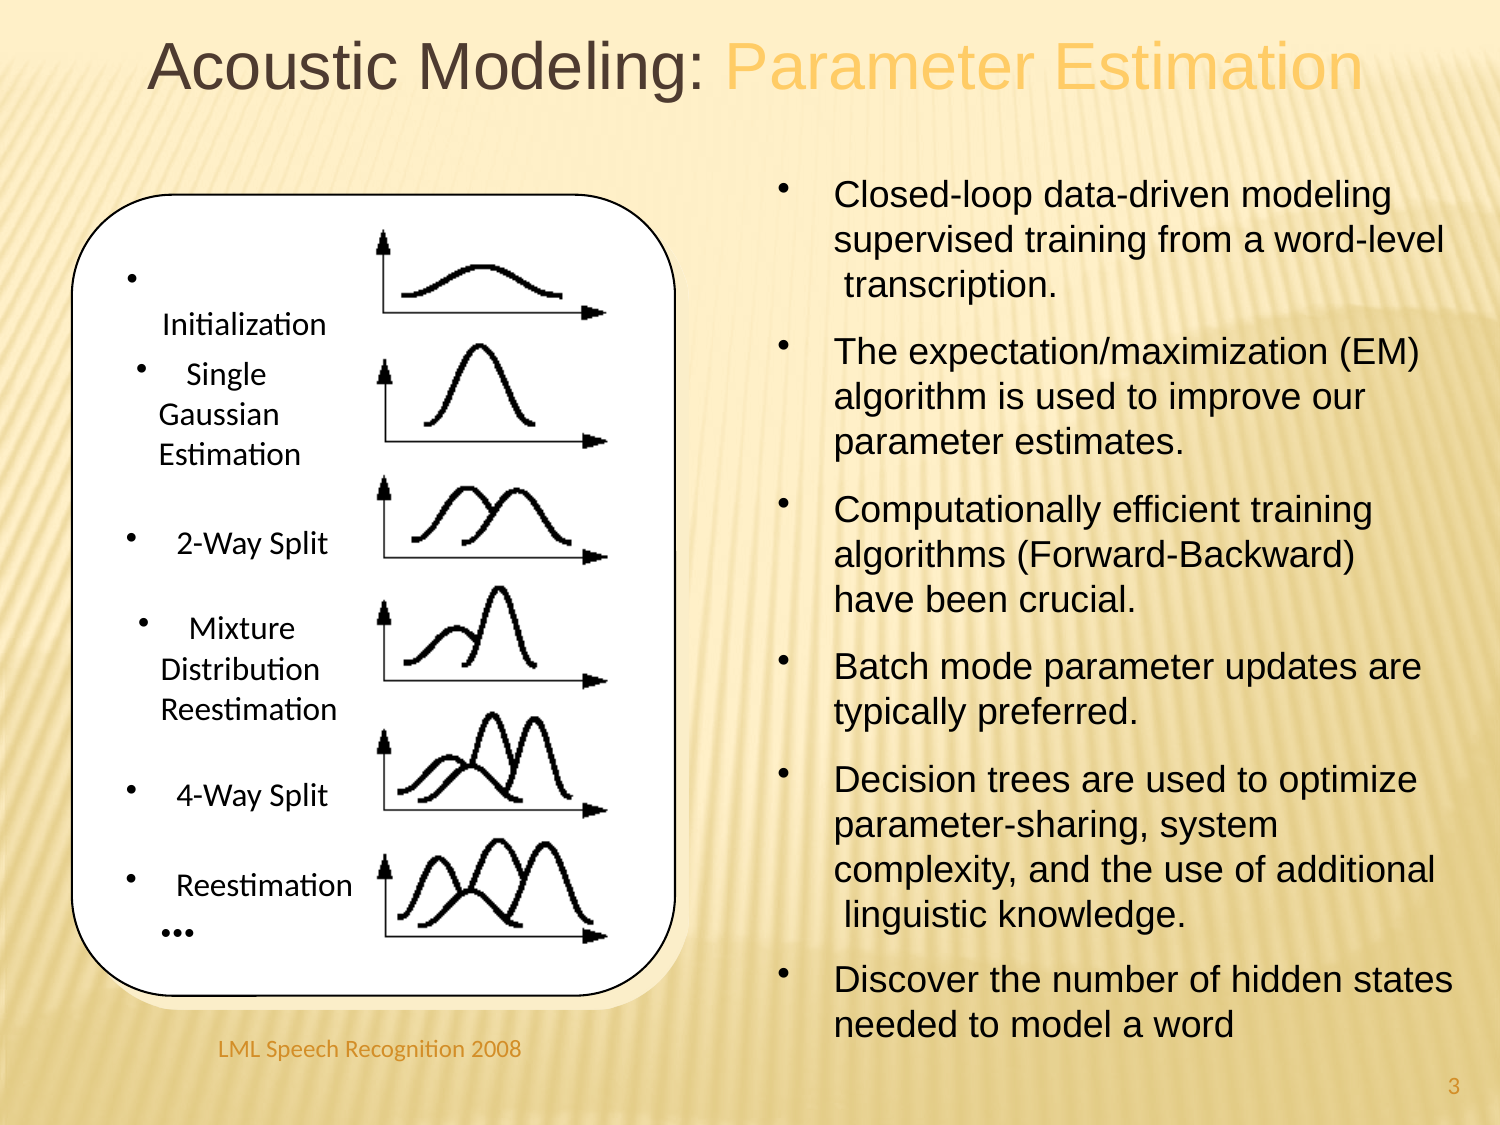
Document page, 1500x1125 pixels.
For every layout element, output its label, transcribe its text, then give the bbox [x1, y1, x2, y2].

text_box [111, 571, 633, 703]
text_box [111, 468, 633, 571]
slide_number 3 [1350, 1062, 1475, 1103]
text_box [71, 194, 676, 996]
text_box Closed-loop data-driven modeling supervised training from a word-level transcription. The expectation/maximization (EM) algorithm is used to improve our parameter estimates. Computationally efficient training algorithms (Forward-Backward) have been crucial. Batch mode parameter updates are typically preferred. Decision trees are used to optimize parameter-sharing, system complexity, and the use of additional linguistic knowledge. Discover the number of hidden states needed to model a word [762, 162, 1470, 1053]
text_box Acoustic Modeling: Parameter Estimation [87, 0, 1425, 125]
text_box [111, 828, 633, 960]
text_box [111, 225, 631, 325]
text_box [111, 703, 633, 828]
footer LML Speech Recognition 2008 [62, 1025, 538, 1100]
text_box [111, 331, 625, 468]
